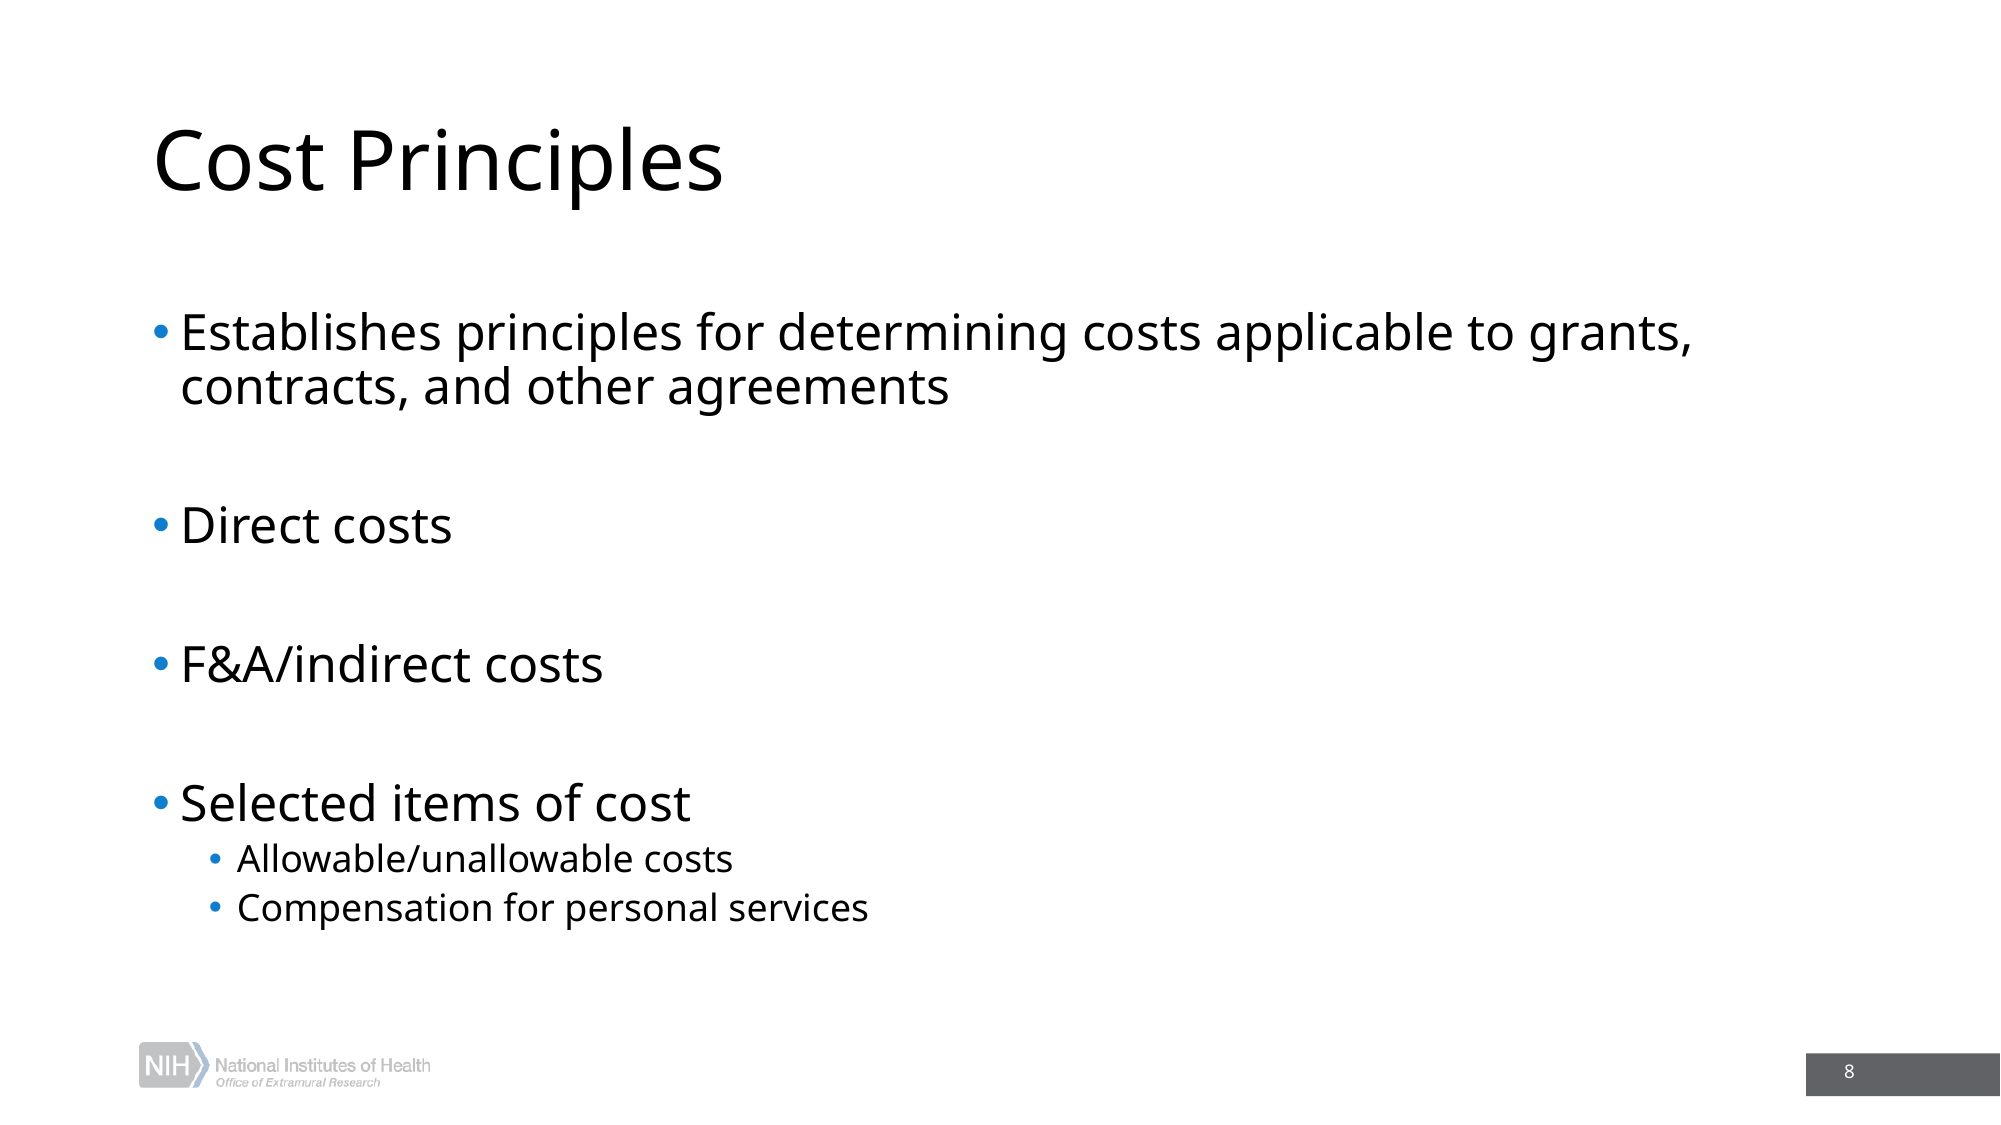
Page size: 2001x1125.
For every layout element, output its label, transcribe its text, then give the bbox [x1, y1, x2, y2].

list Establishes principles for determining costs applicable to grants, contracts, and other agreements Direct costs F&A/indirect costs Selected items of cost Allowable/unallowable costs Compensation for personal services [137, 299, 1863, 1014]
title Cost Principles [137, 59, 1863, 278]
slide_number 8 [1419, 1042, 1870, 1103]
picture [139, 1042, 430, 1088]
